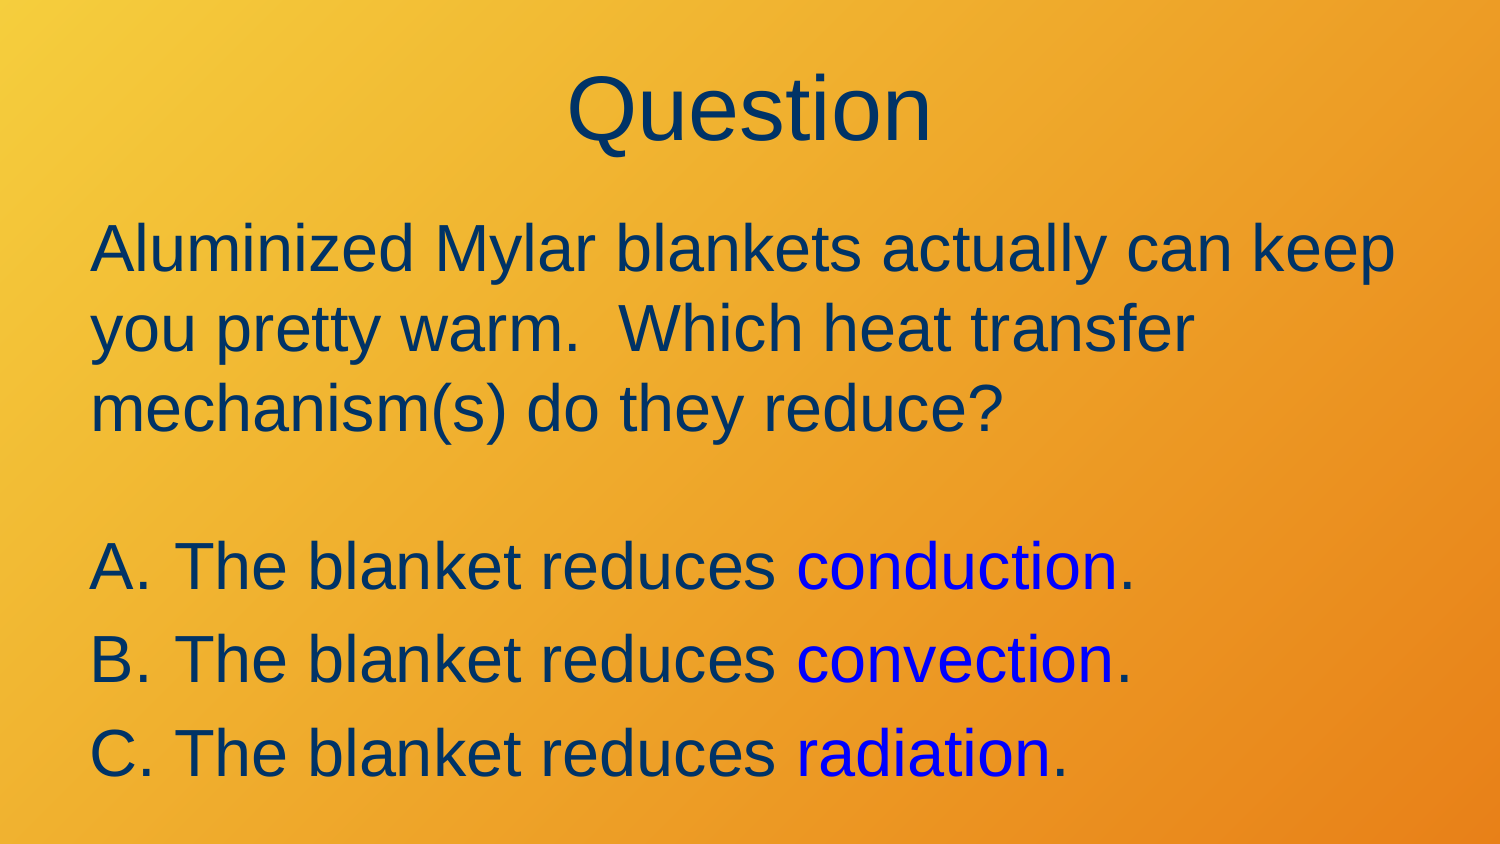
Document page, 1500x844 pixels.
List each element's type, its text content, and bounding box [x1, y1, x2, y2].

text_box The blanket reduces conduction. The blanket reduces convection. The blanket reduces radiation. [74, 515, 1425, 741]
title Question [75, 33, 1425, 175]
list Aluminized Mylar blankets actually can keep you pretty warm. Which heat transfer mechanism(s) do they reduce? [75, 196, 1425, 515]
